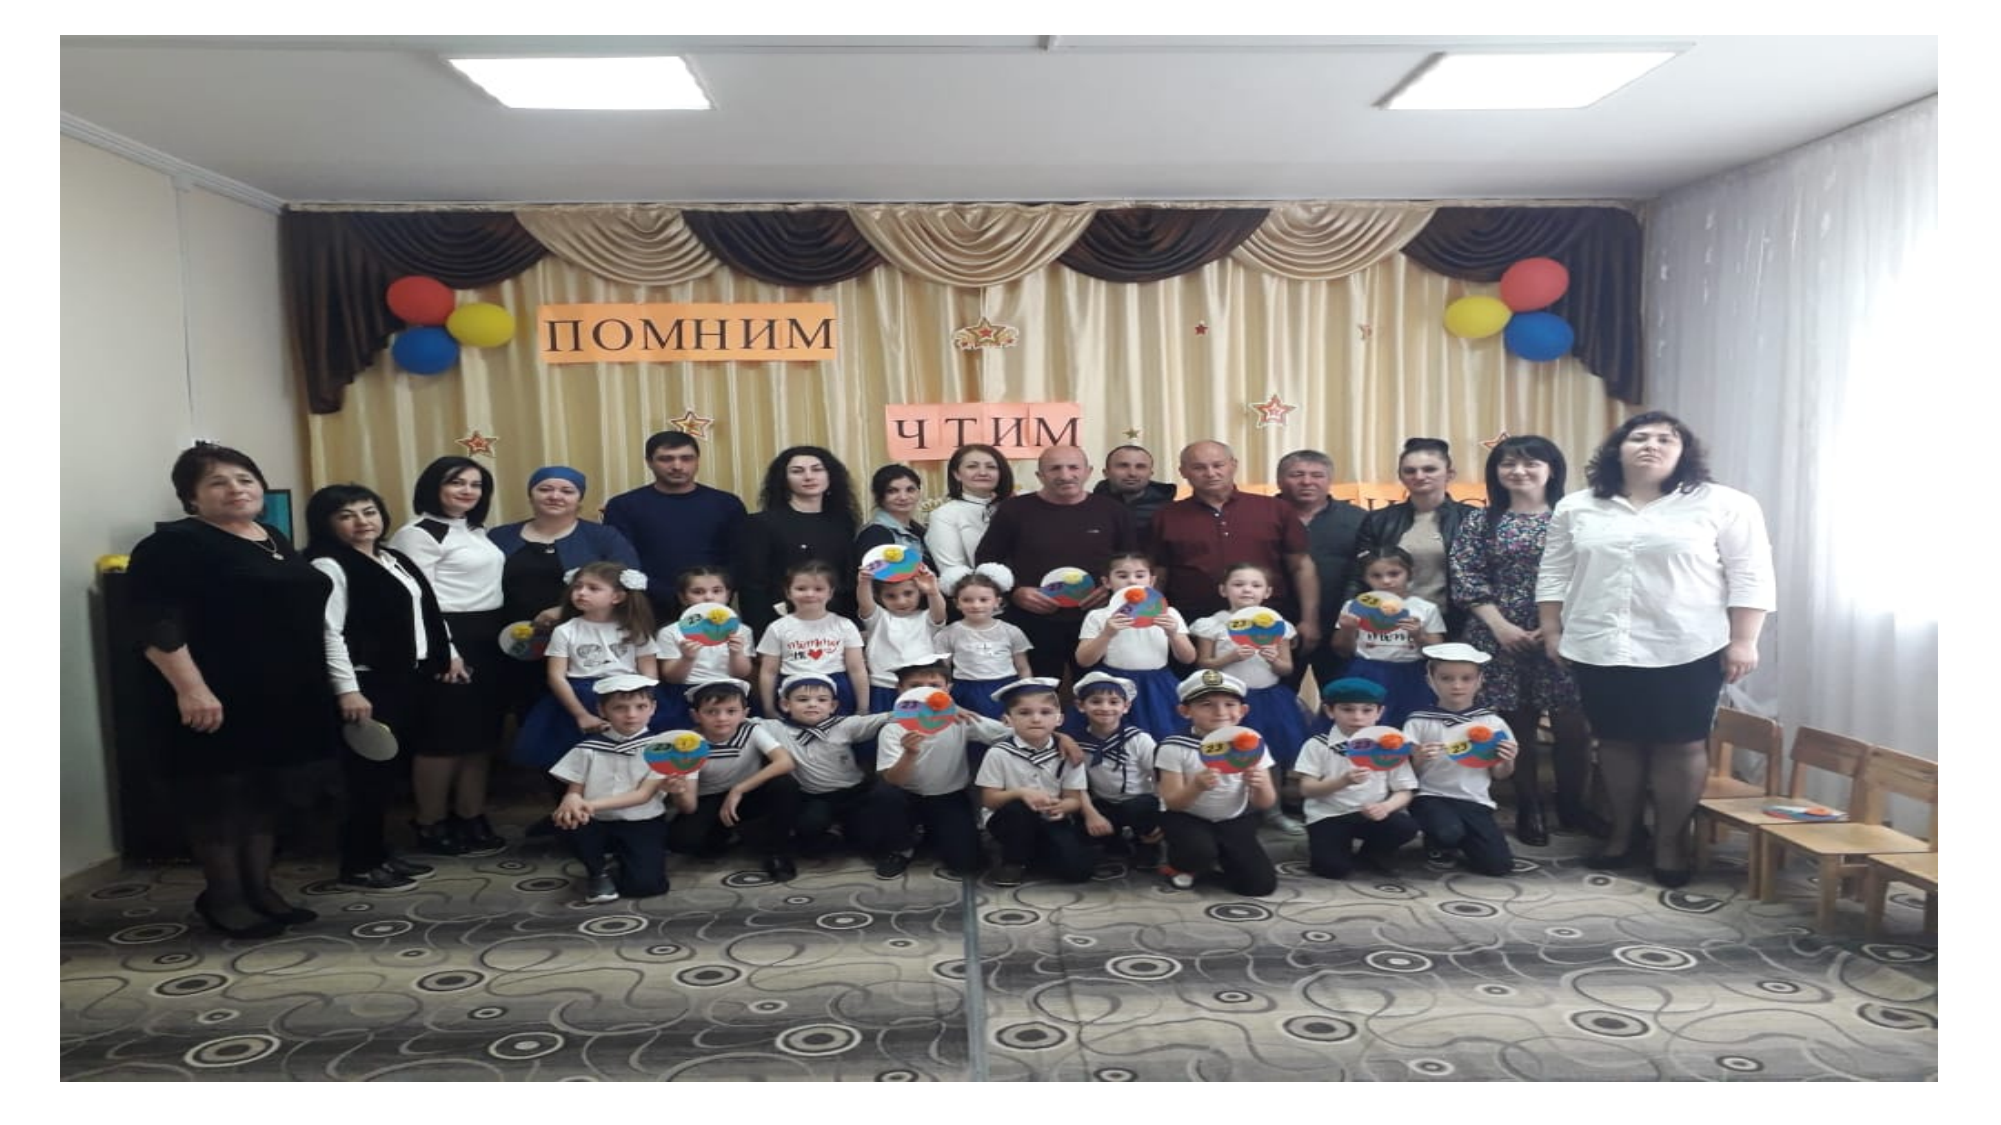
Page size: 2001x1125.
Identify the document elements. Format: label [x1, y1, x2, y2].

list [60, 34, 1938, 1082]
